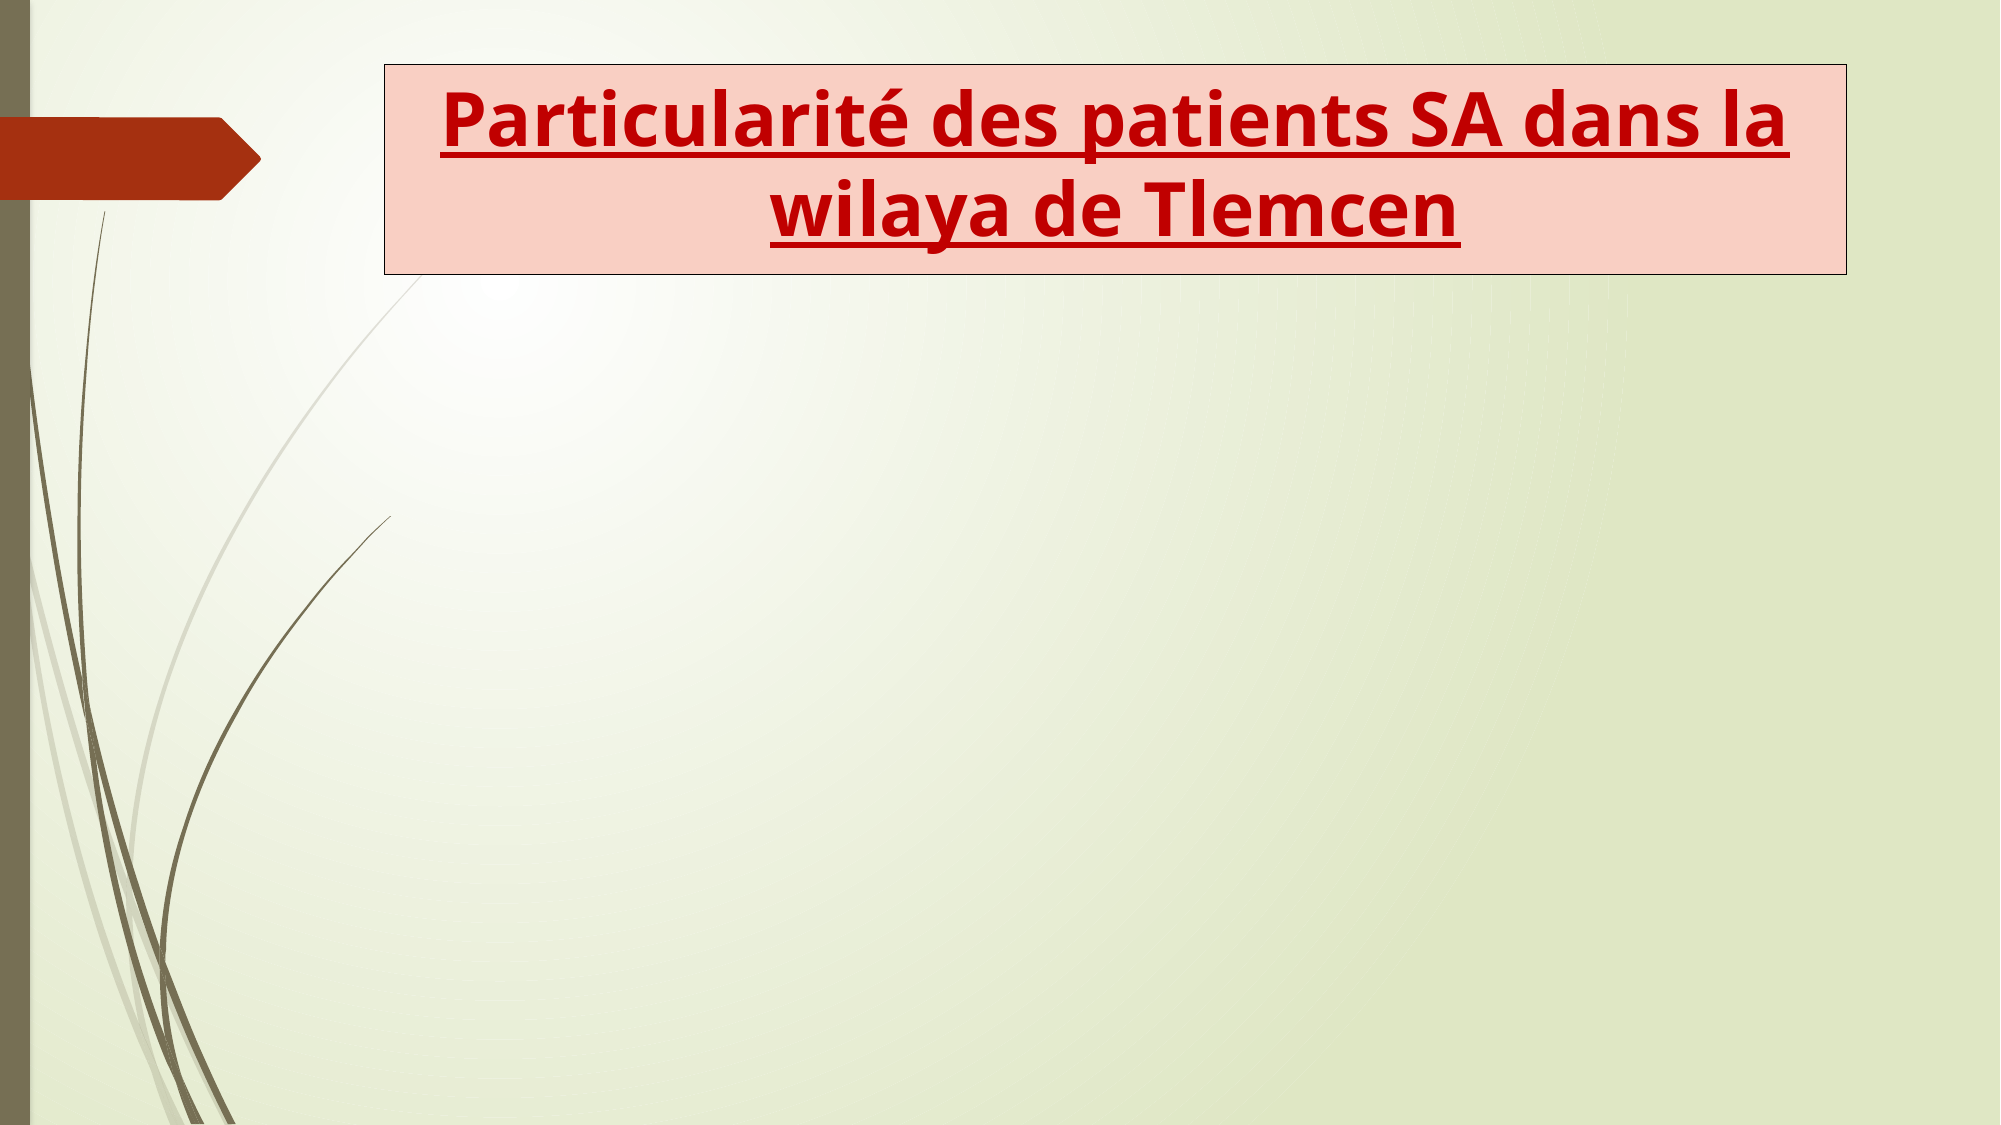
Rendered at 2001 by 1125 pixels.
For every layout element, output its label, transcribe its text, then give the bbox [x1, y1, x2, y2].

title Particularité des patients SA dans la wilaya de Tlemcen [384, 64, 1847, 275]
